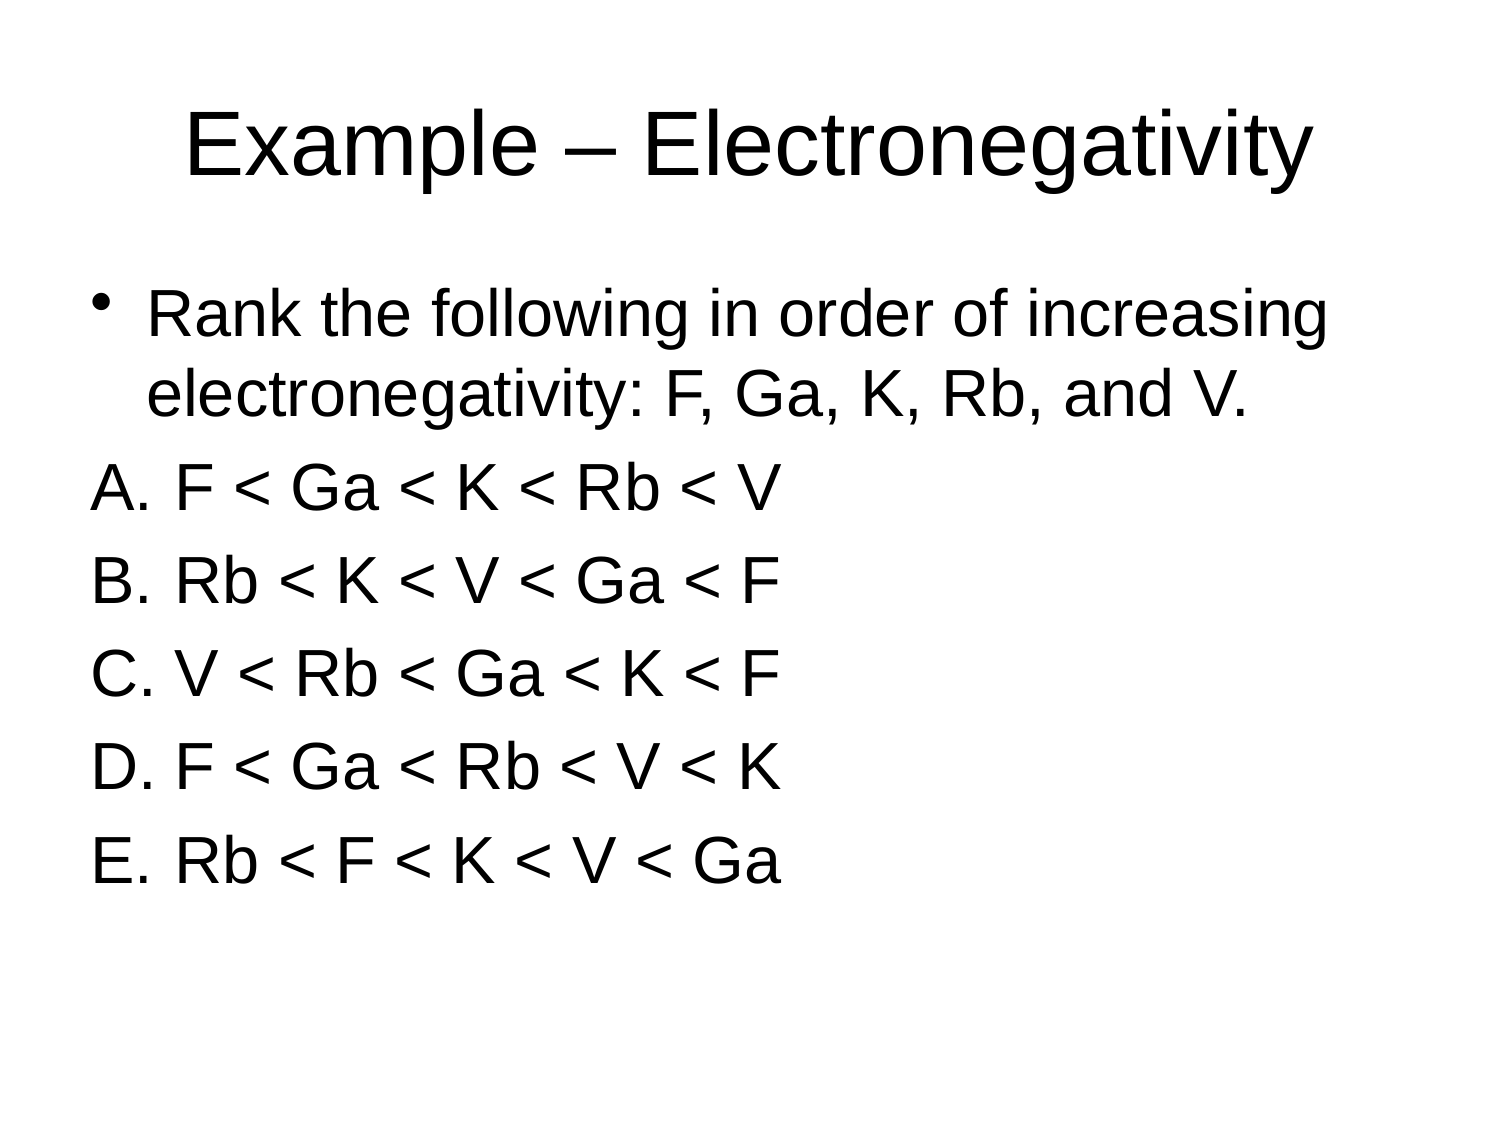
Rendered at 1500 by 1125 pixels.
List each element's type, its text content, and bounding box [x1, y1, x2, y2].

list Rank the following in order of increasing electronegativity: F, Ga, K, Rb, and V. F < Ga < K < Rb < V Rb < K < V < Ga < F V < Rb < Ga < K < F F < Ga < Rb < V < K Rb < F < K < V < Ga [74, 262, 1426, 1006]
title Example – Electronegativity [74, 44, 1426, 233]
